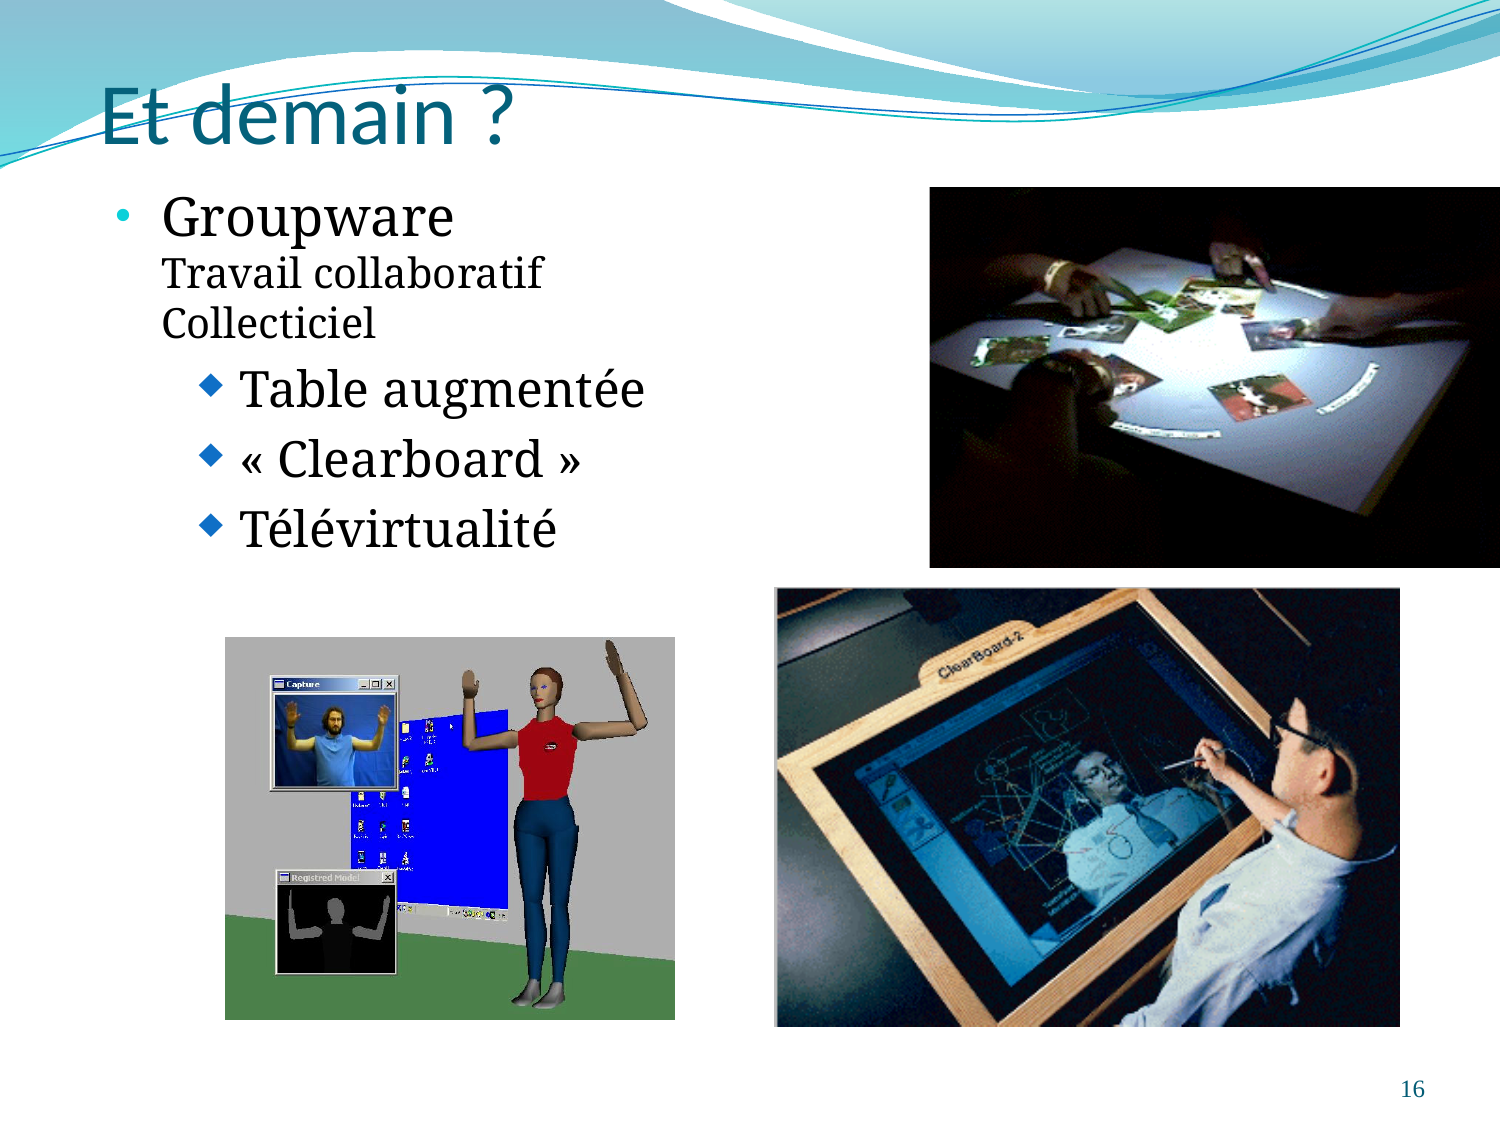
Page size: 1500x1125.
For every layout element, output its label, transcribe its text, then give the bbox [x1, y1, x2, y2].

title Et demain ? [99, 50, 1438, 163]
slide_number 35 [1400, 589, 1405, 1025]
slide_number 35 [217, 638, 224, 1025]
slide_number 35 [767, 588, 774, 1025]
slide_number 35 [922, 188, 1438, 578]
list Groupware Travail collaboratif Collecticiel Table augmentée « Clearboard » Télévirtualité [99, 174, 1438, 1025]
picture [774, 587, 1400, 1027]
slide_number 35 [676, 639, 682, 1025]
picture [929, 187, 1500, 568]
slide_number 16 [1299, 1042, 1425, 1103]
picture [224, 637, 676, 1020]
